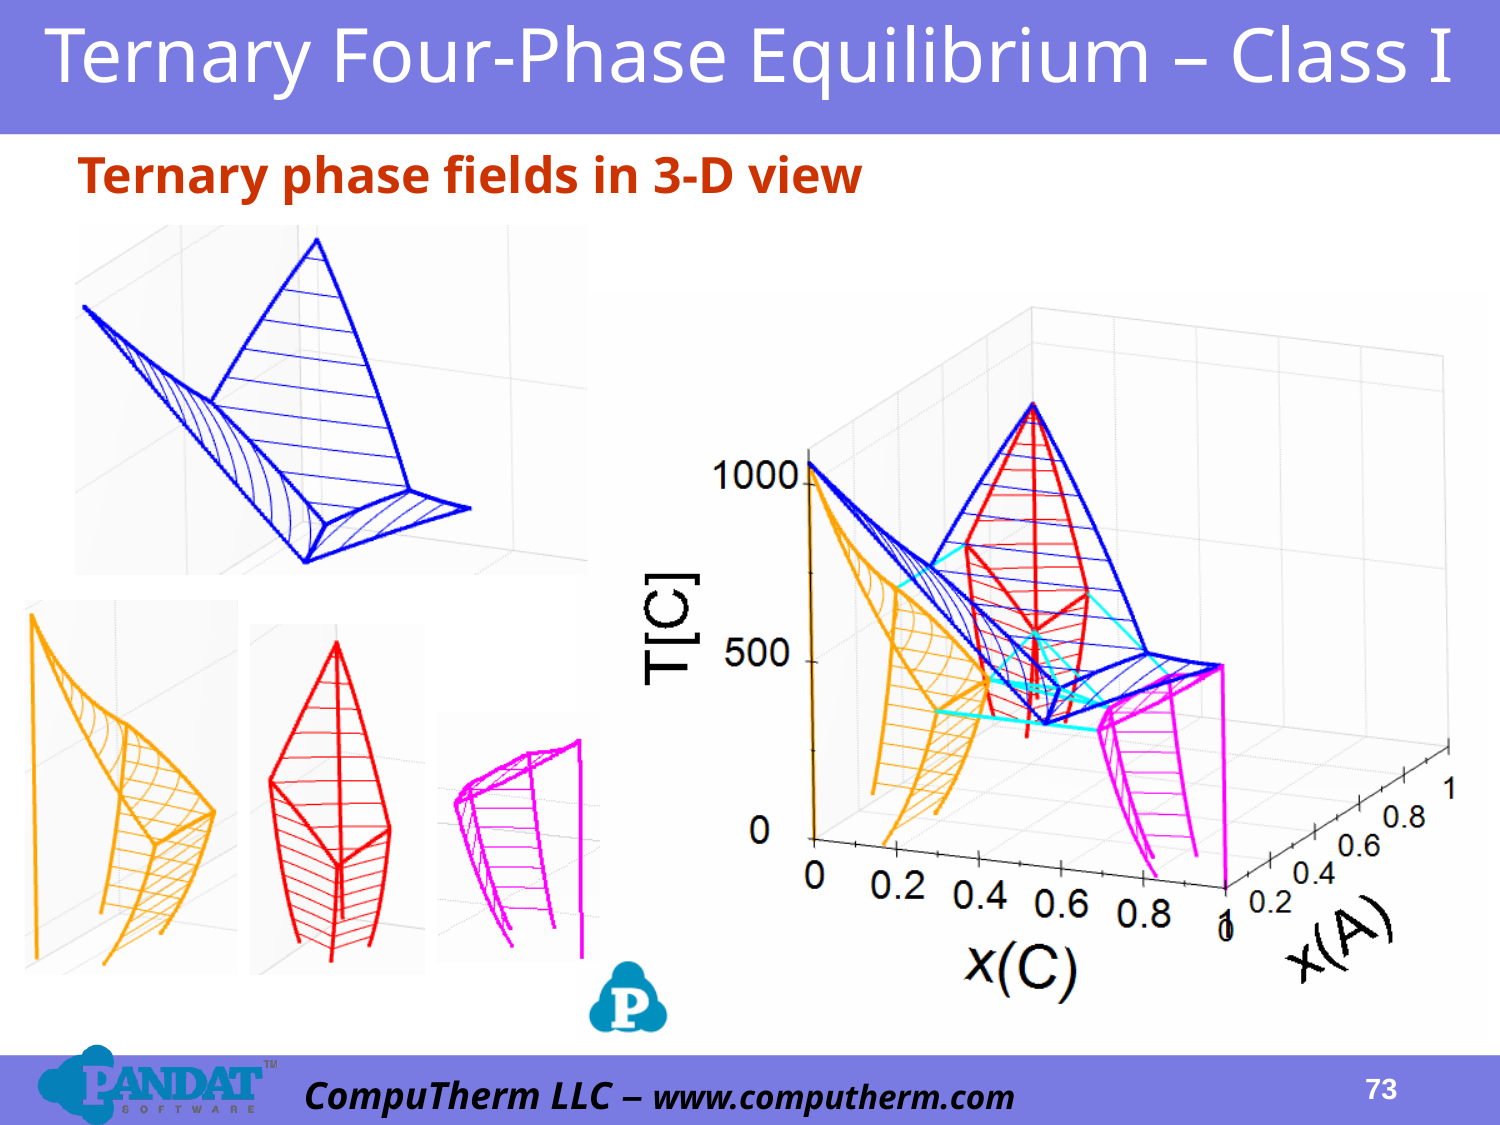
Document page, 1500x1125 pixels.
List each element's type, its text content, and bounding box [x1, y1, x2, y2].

picture [230, 1073, 240, 1094]
picture [0, 138, 1500, 1125]
picture [187, 1073, 195, 1094]
title Ternary Four-Phase Equilibrium – Class I [0, 0, 1500, 138]
text_box Ternary phase fields in 3-D view Liquid phase: Blue Fcc phase: Red Bcc phase: Orange Hcp phase: Fuchsia Invariant: Aqua [62, 135, 1413, 536]
